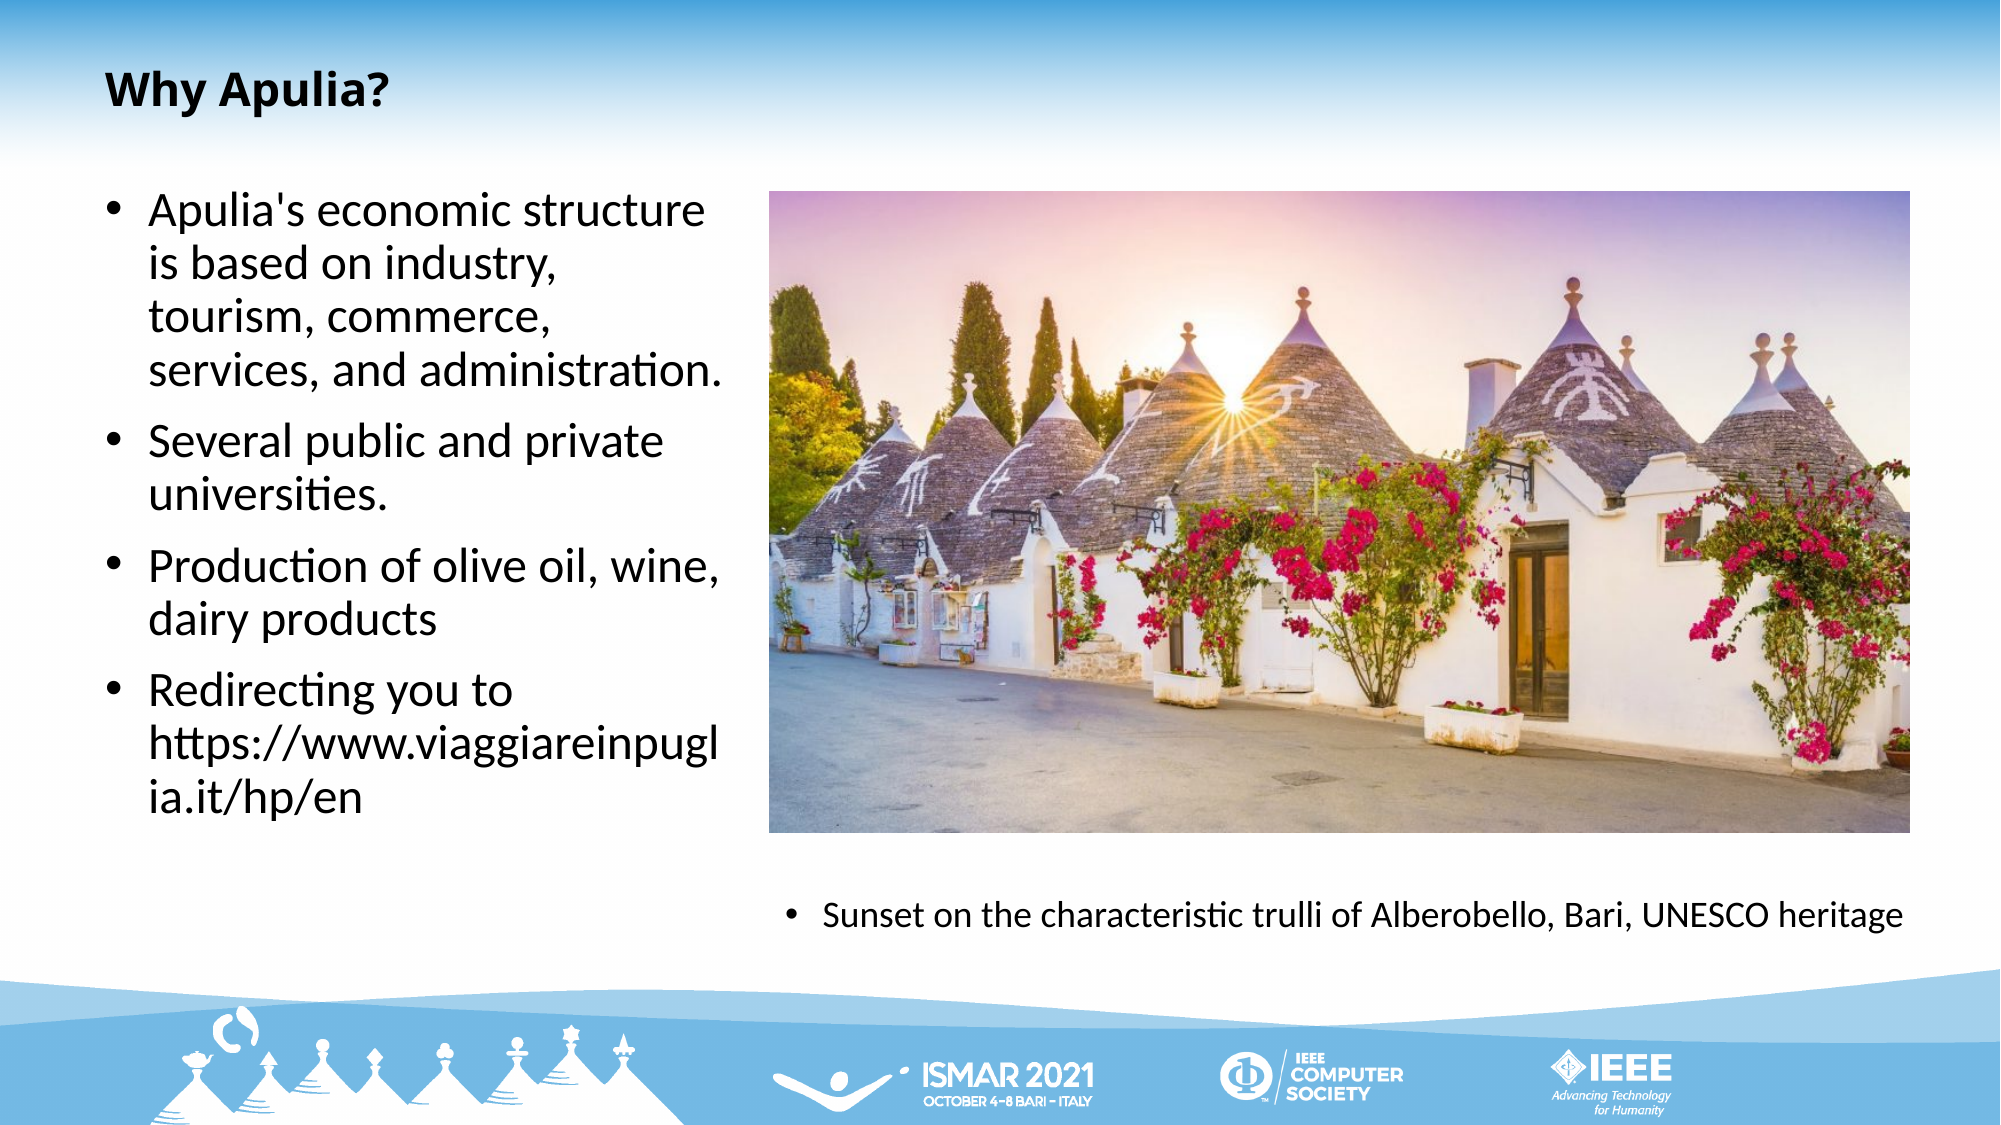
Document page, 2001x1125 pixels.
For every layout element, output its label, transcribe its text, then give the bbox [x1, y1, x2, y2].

picture [0, 0, 2000, 1125]
list Sunset on the characteristic trulli of Alberobello, Bari, UNESCO heritage [769, 887, 1979, 953]
title Why Apulia? [90, 58, 1910, 124]
subtitle Apulia's economic structure is based on industry, tourism, commerce, services, and administration. Several public and private universities. Production of olive oil, wine, dairy products Redirecting you to https://www.viaggiareinpuglia.it/hp/en [90, 176, 743, 888]
